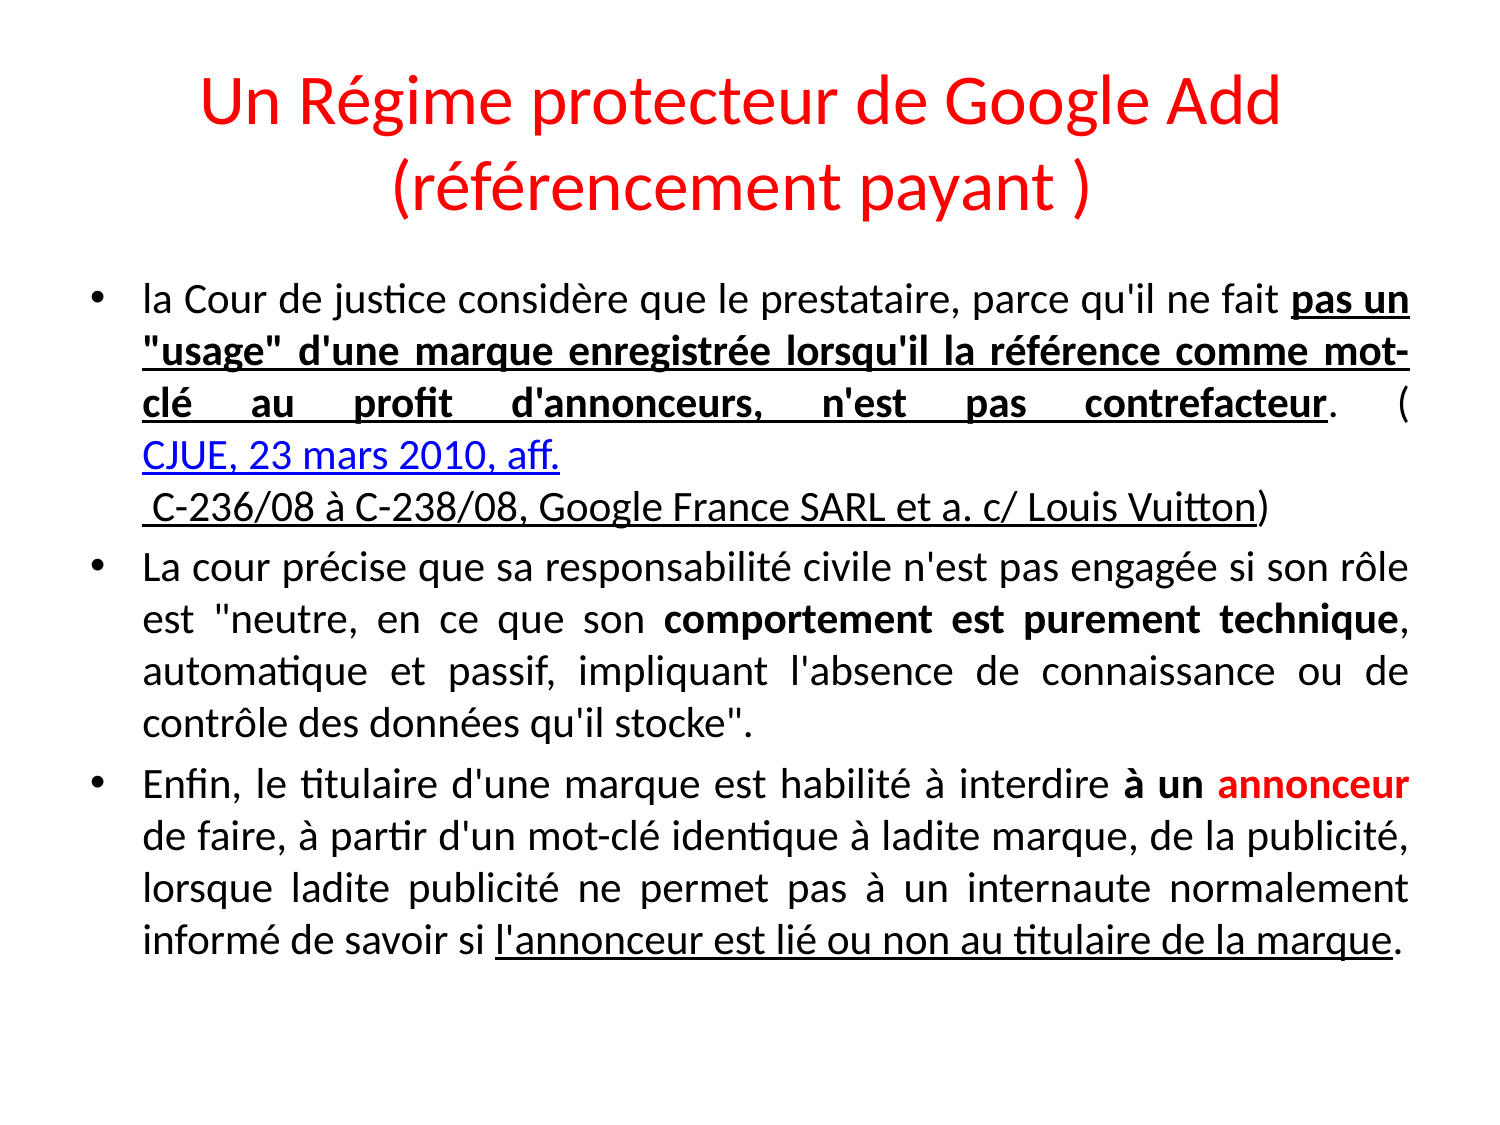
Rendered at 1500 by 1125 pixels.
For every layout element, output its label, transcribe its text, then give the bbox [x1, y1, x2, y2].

list la Cour de justice considère que le prestataire, parce qu'il ne fait pas un "usage" d'une marque enregistrée lorsqu'il la référence comme mot-clé au profit d'annonceurs, n'est pas contrefacteur. (CJUE, 23 mars 2010, aff. C-236/08 à C-238/08, Google France SARL et a. c/ Louis Vuitton) La cour précise que sa responsabilité civile n'est pas engagée si son rôle est "neutre, en ce que son comportement est purement technique, automatique et passif, impliquant l'absence de connaissance ou de contrôle des données qu'il stocke". Enfin, le titulaire d'une marque est habilité à interdire à un annonceur de faire, à partir d'un mot-clé identique à ladite marque, de la publicité, lorsque ladite publicité ne permet pas à un internaute normalement informé de savoir si l'annonceur est lié ou non au titulaire de la marque. [75, 262, 1425, 1005]
title Un Régime protecteur de Google Add (référencement payant ) [75, 45, 1425, 233]
